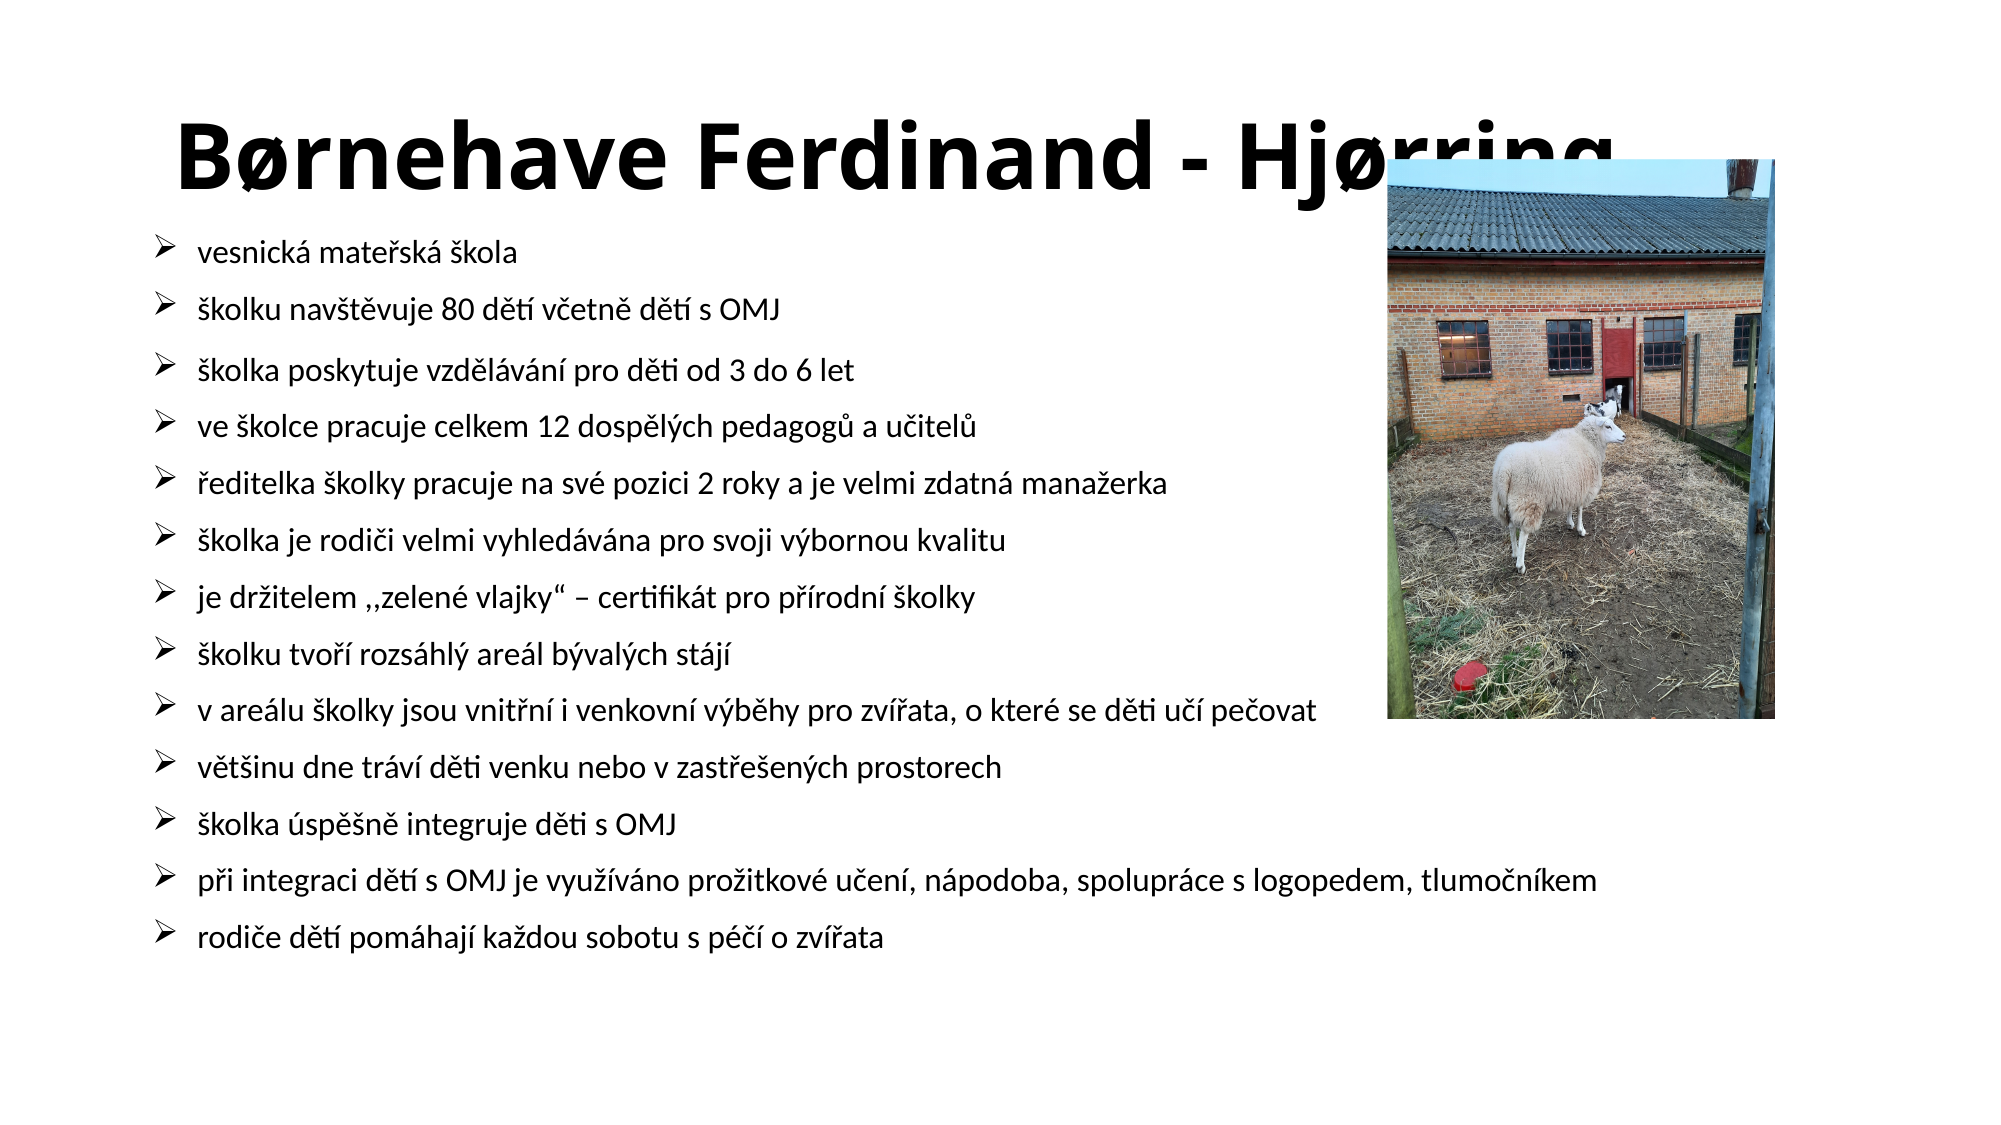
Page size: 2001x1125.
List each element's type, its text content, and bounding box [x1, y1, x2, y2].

list vesnická mateřská škola školku navštěvuje 80 dětí včetně dětí s OMJ školka poskytuje vzdělávání pro děti od 3 do 6 let ve školce pracuje celkem 12 dospělých pedagogů a učitelů ředitelka školky pracuje na své pozici 2 roky a je velmi zdatná manažerka školka je rodiči velmi vyhledávána pro svoji výbornou kvalitu je držitelem ,,zelené vlajky“ – certifikát pro přírodní školky školku tvoří rozsáhlý areál bývalých stájí v areálu školky jsou vnitřní i venkovní výběhy pro zvířata, o které se děti učí pečovat většinu dne tráví děti venku nebo v zastřešených prostorech školka úspěšně integruje děti s OMJ při integraci dětí s OMJ je využíváno prožitkové učení, nápodoba, spolupráce s logopedem, tlumočníkem rodiče dětí pomáhají každou sobotu s péčí o zvířata [137, 227, 1863, 1014]
picture [1301, 160, 1860, 718]
title Børnehave Ferdinand - Hjørring [137, 59, 1863, 227]
